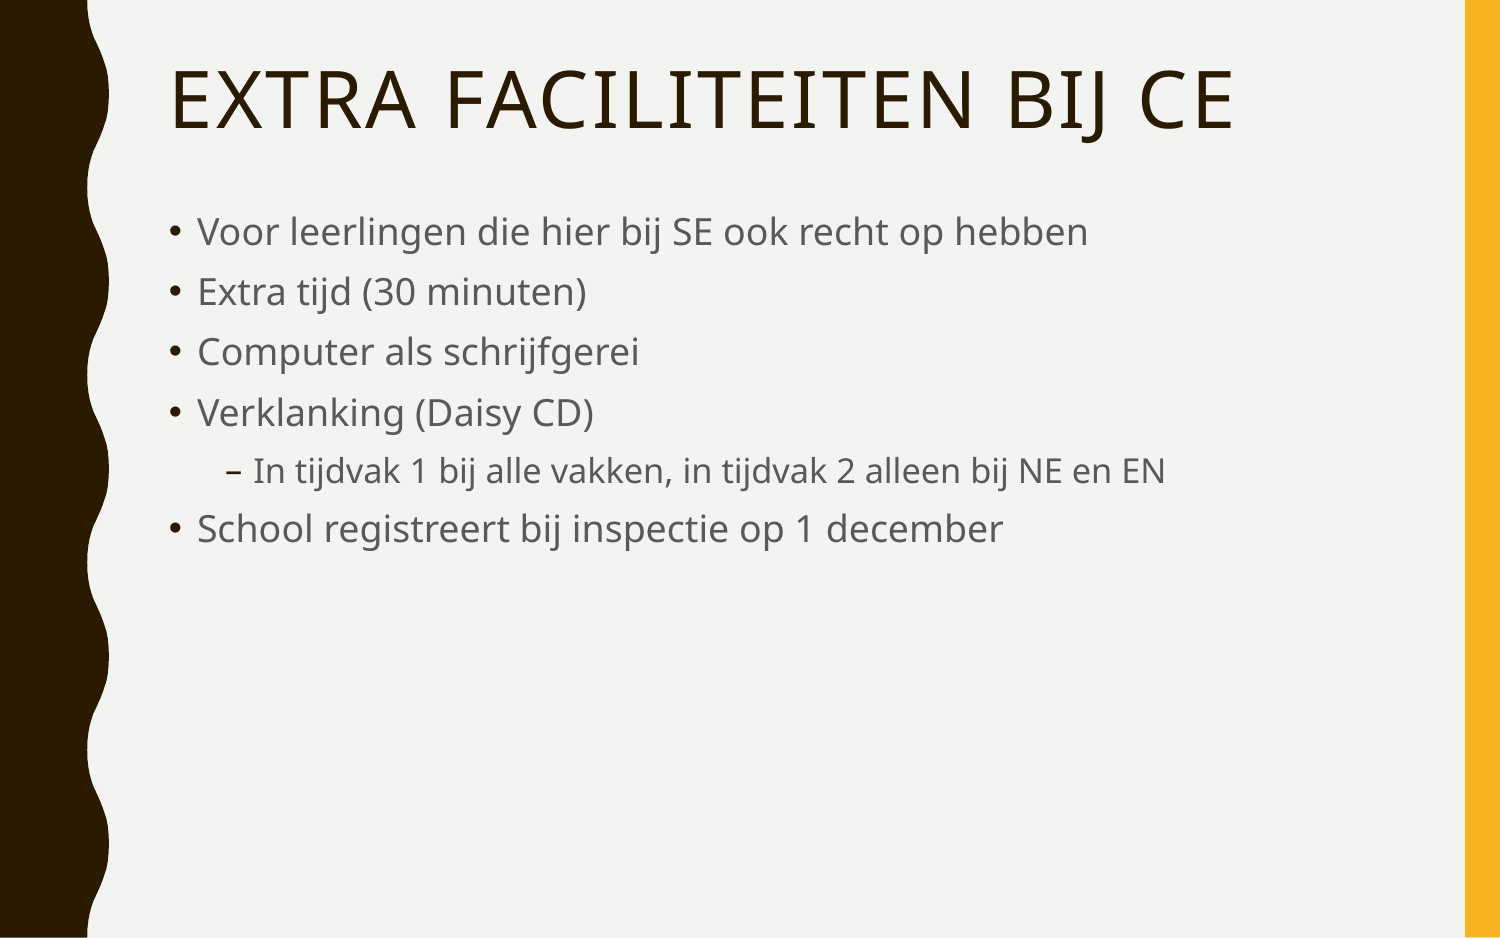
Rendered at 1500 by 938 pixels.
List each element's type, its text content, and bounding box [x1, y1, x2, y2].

title Extra faciliteiten bij CE [154, 52, 1407, 195]
list Voor leerlingen die hier bij SE ook recht op hebben Extra tijd (30 minuten) Computer als schrijfgerei Verklanking (Daisy CD) In tijdvak 1 bij alle vakken, in tijdvak 2 alleen bij NE en EN School registreert bij inspectie op 1 december [154, 195, 1460, 886]
